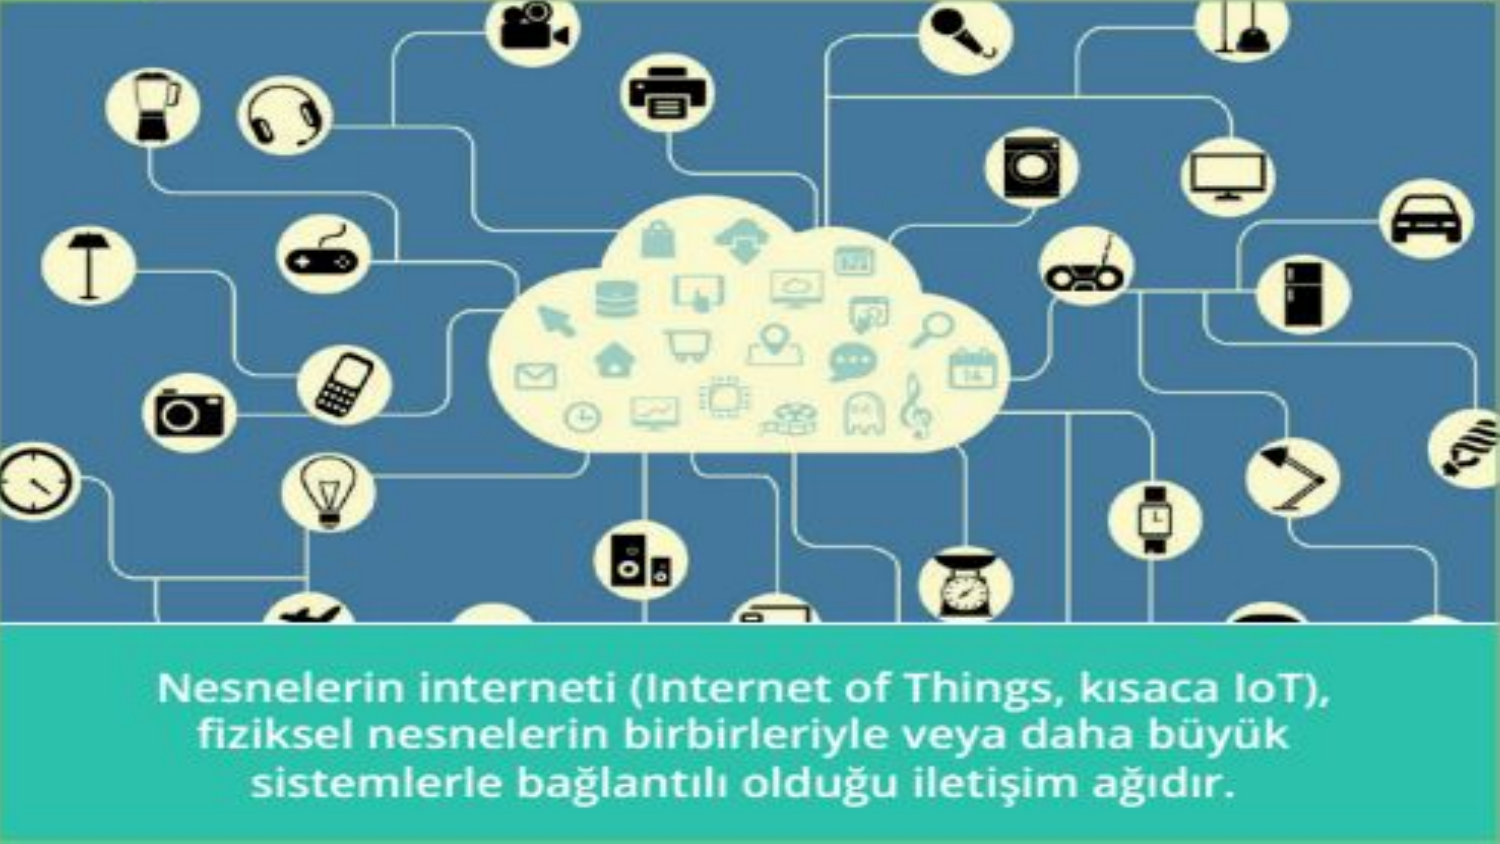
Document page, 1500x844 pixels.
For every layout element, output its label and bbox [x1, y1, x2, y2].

list [0, 0, 1500, 844]
